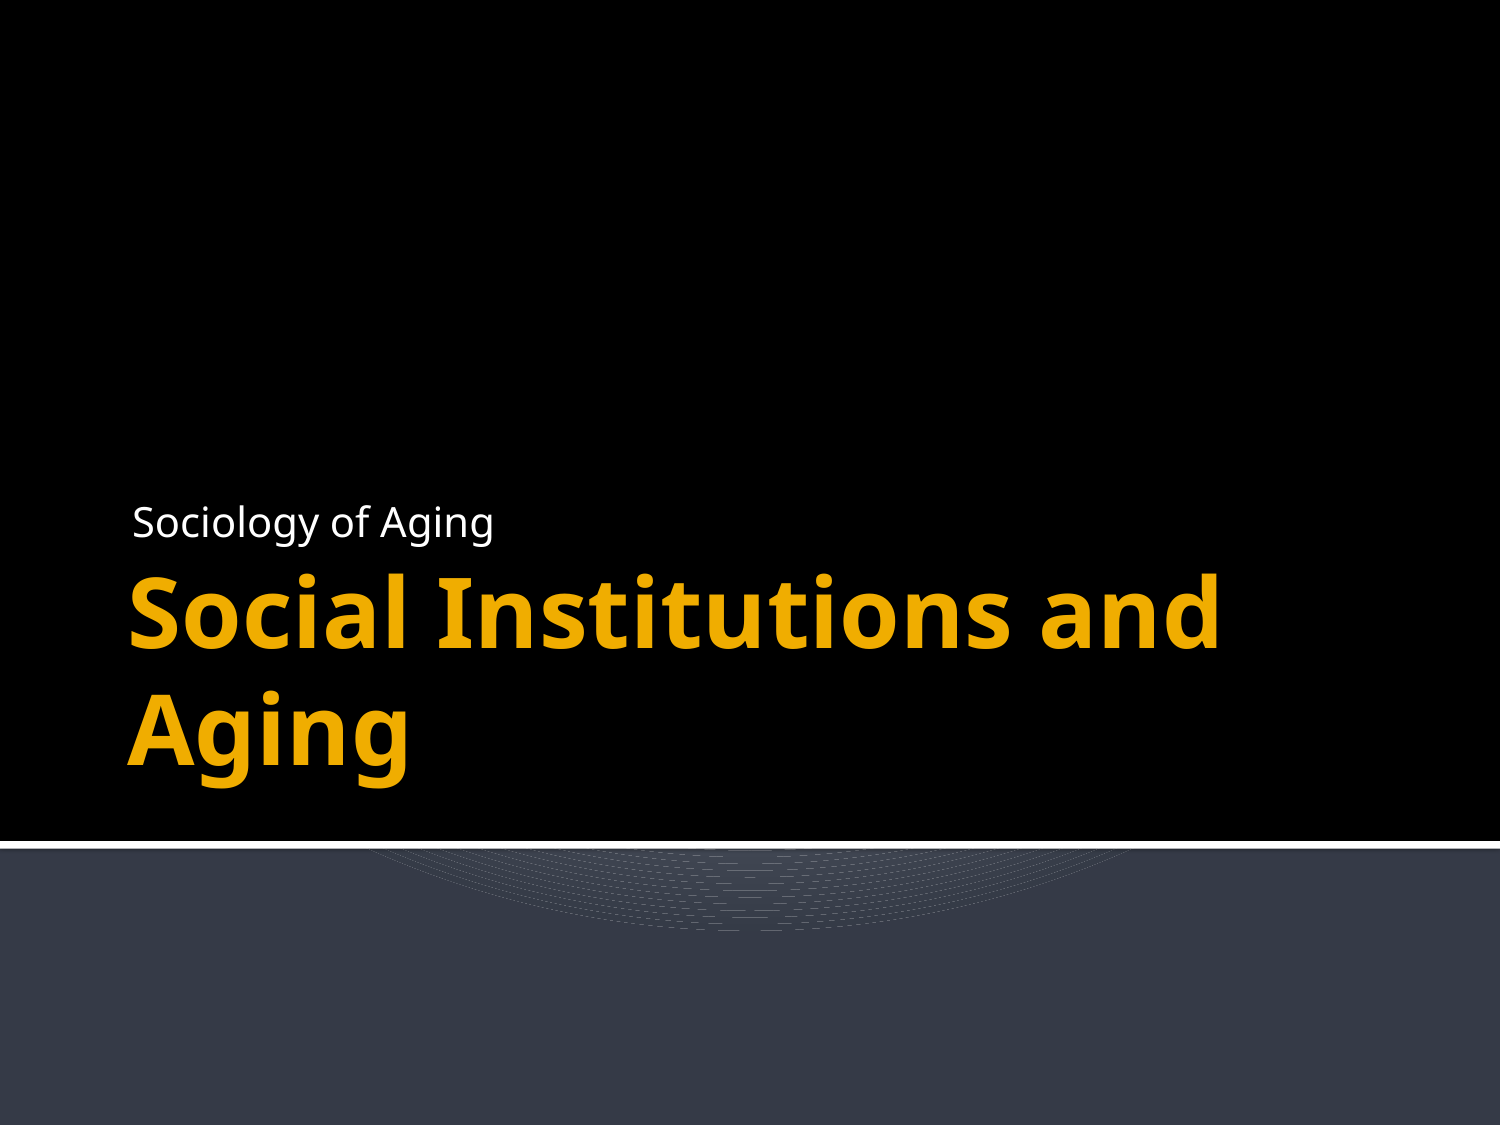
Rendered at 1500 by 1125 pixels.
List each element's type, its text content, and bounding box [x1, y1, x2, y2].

subtitle Sociology of Aging [112, 299, 1438, 546]
title Social Institutions and Aging [112, 550, 1438, 825]
